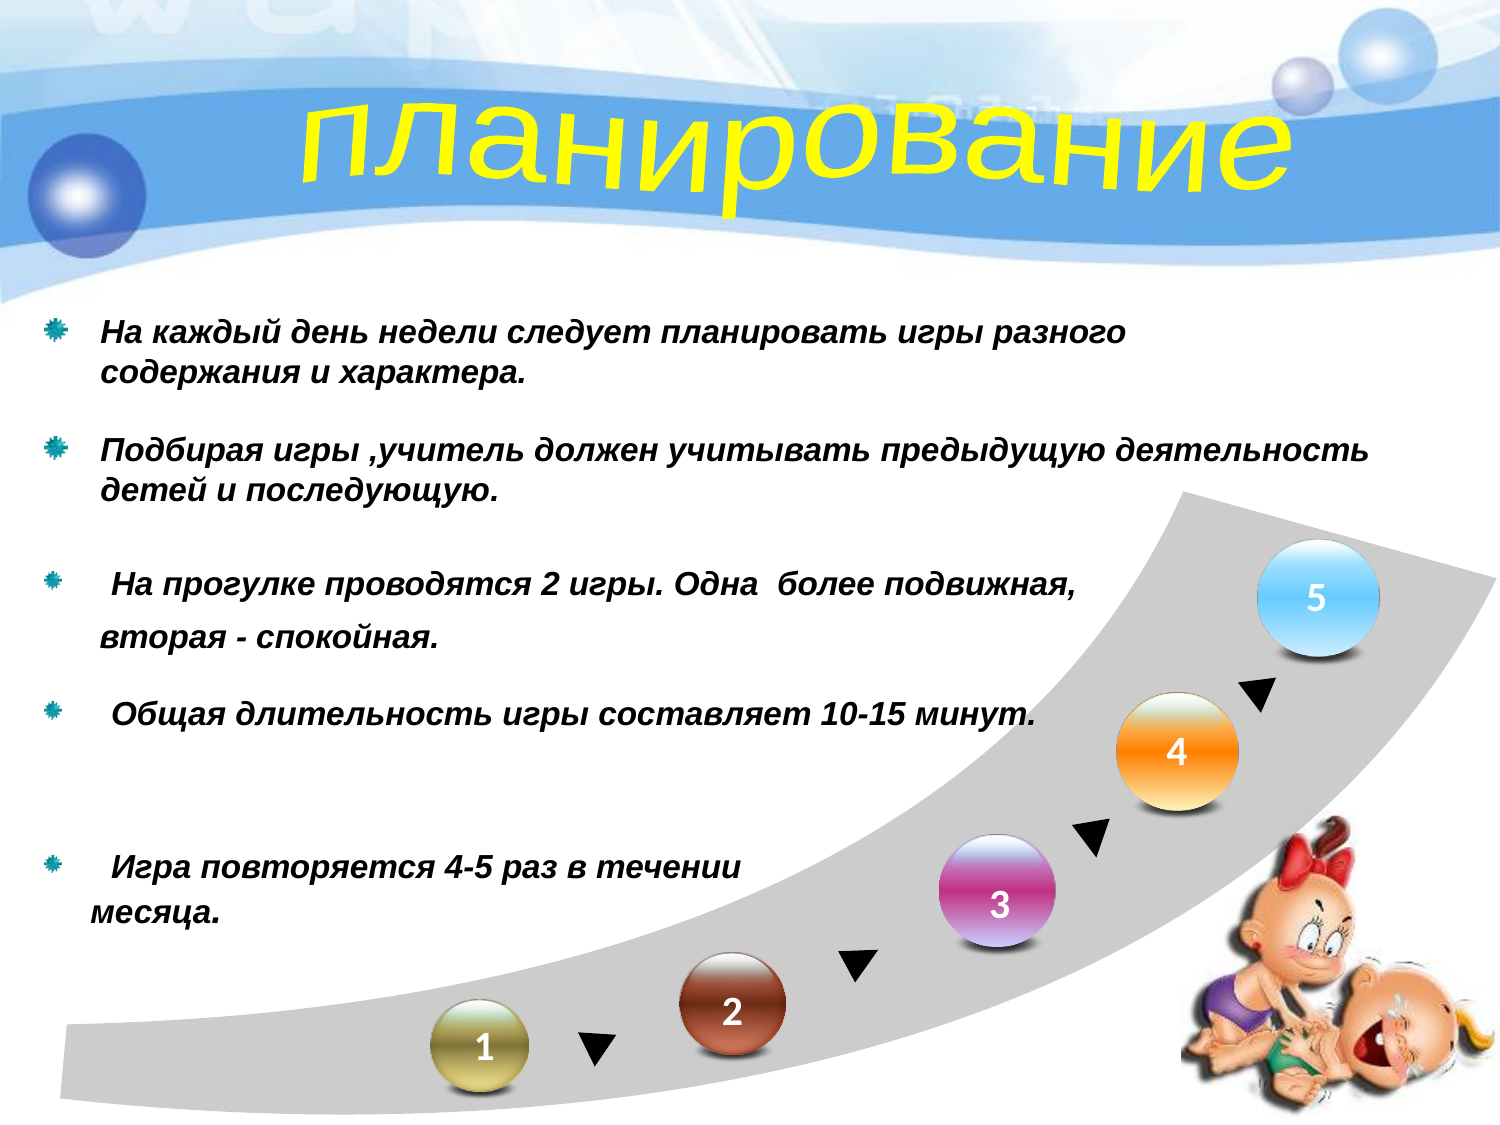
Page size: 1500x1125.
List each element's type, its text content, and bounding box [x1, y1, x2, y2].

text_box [430, 999, 529, 1100]
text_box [1116, 692, 1240, 820]
text_box [60, 516, 1497, 1115]
text_box [1238, 677, 1277, 713]
text_box Общая длительность игры составляет 10-15 минут. [29, 680, 1069, 793]
text_box [838, 949, 879, 983]
text_box [1071, 818, 1110, 858]
text_box На каждый день недели следует планировать игры разного содержания и характера. [29, 302, 1306, 398]
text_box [1257, 538, 1381, 666]
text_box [678, 951, 786, 1063]
text_box На прогулке проводятся 2 игры. Одна более подвижная, вторая - спокойная. [29, 550, 1129, 663]
text_box [578, 1032, 617, 1067]
text_box Подбирая игры ,учитель должен учитывать предыдущую деятельность детей и последующую. [29, 420, 1400, 516]
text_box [938, 833, 1057, 956]
picture [0, 0, 1500, 1125]
text_box Игра повторяется 4-5 раз в течении месяца. [29, 834, 936, 939]
